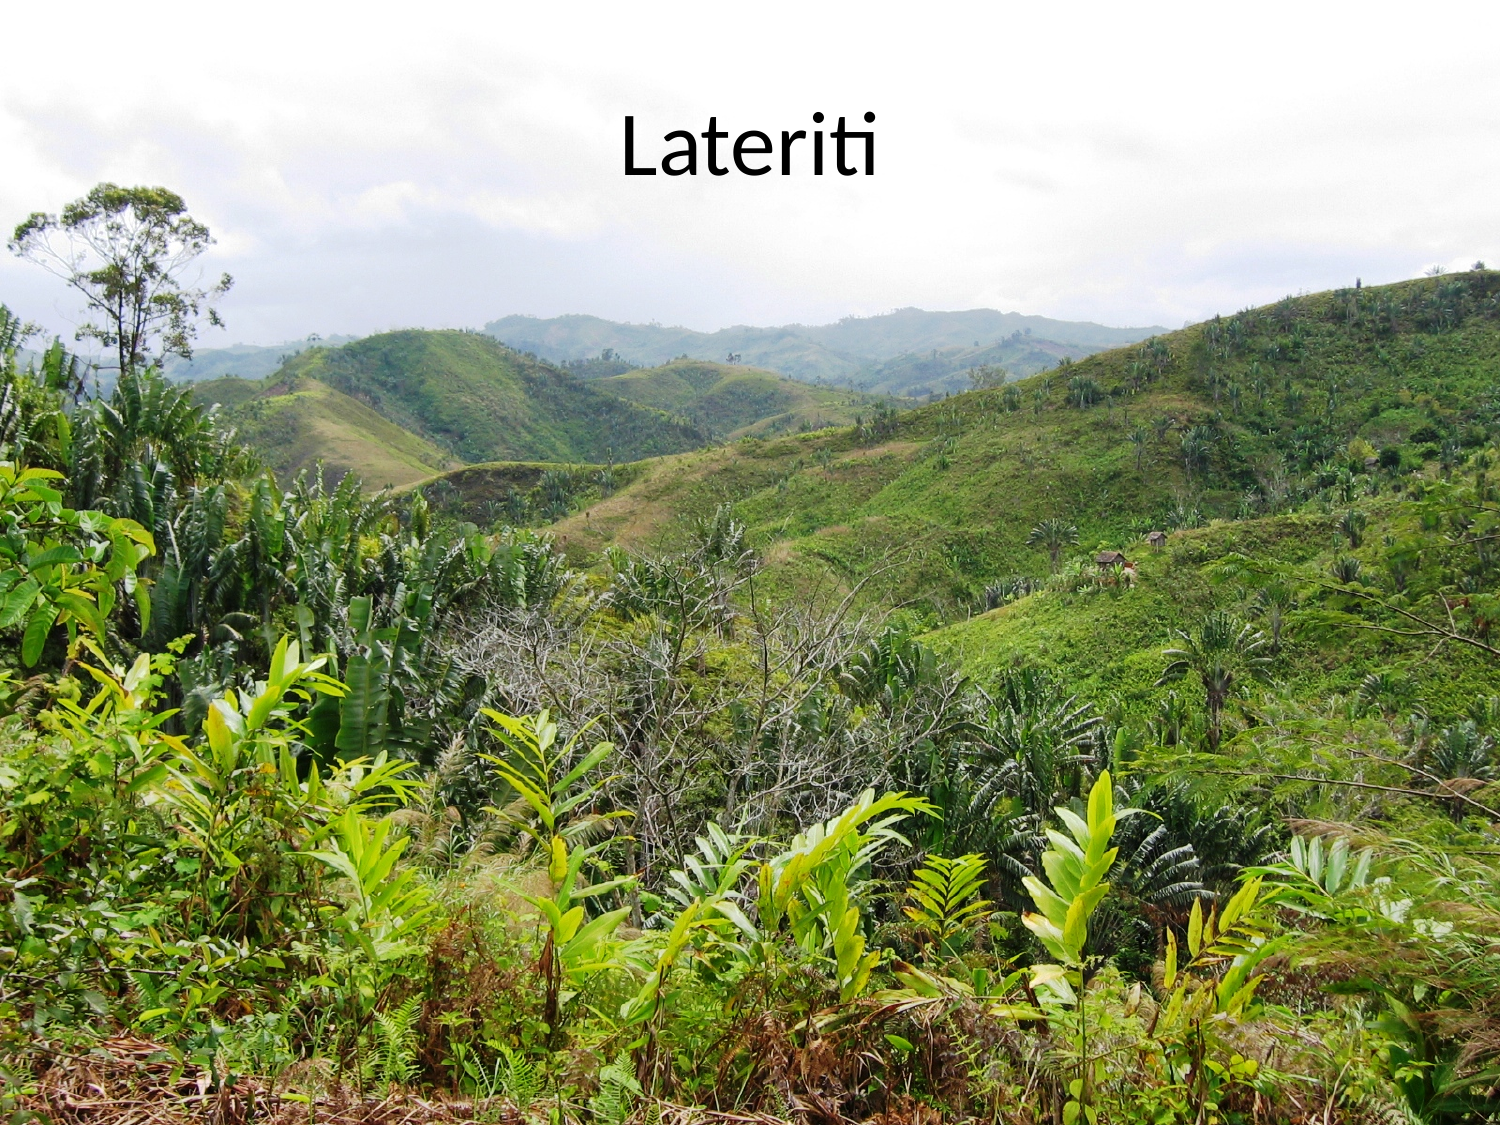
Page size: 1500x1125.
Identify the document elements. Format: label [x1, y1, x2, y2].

list [0, 0, 1500, 1125]
